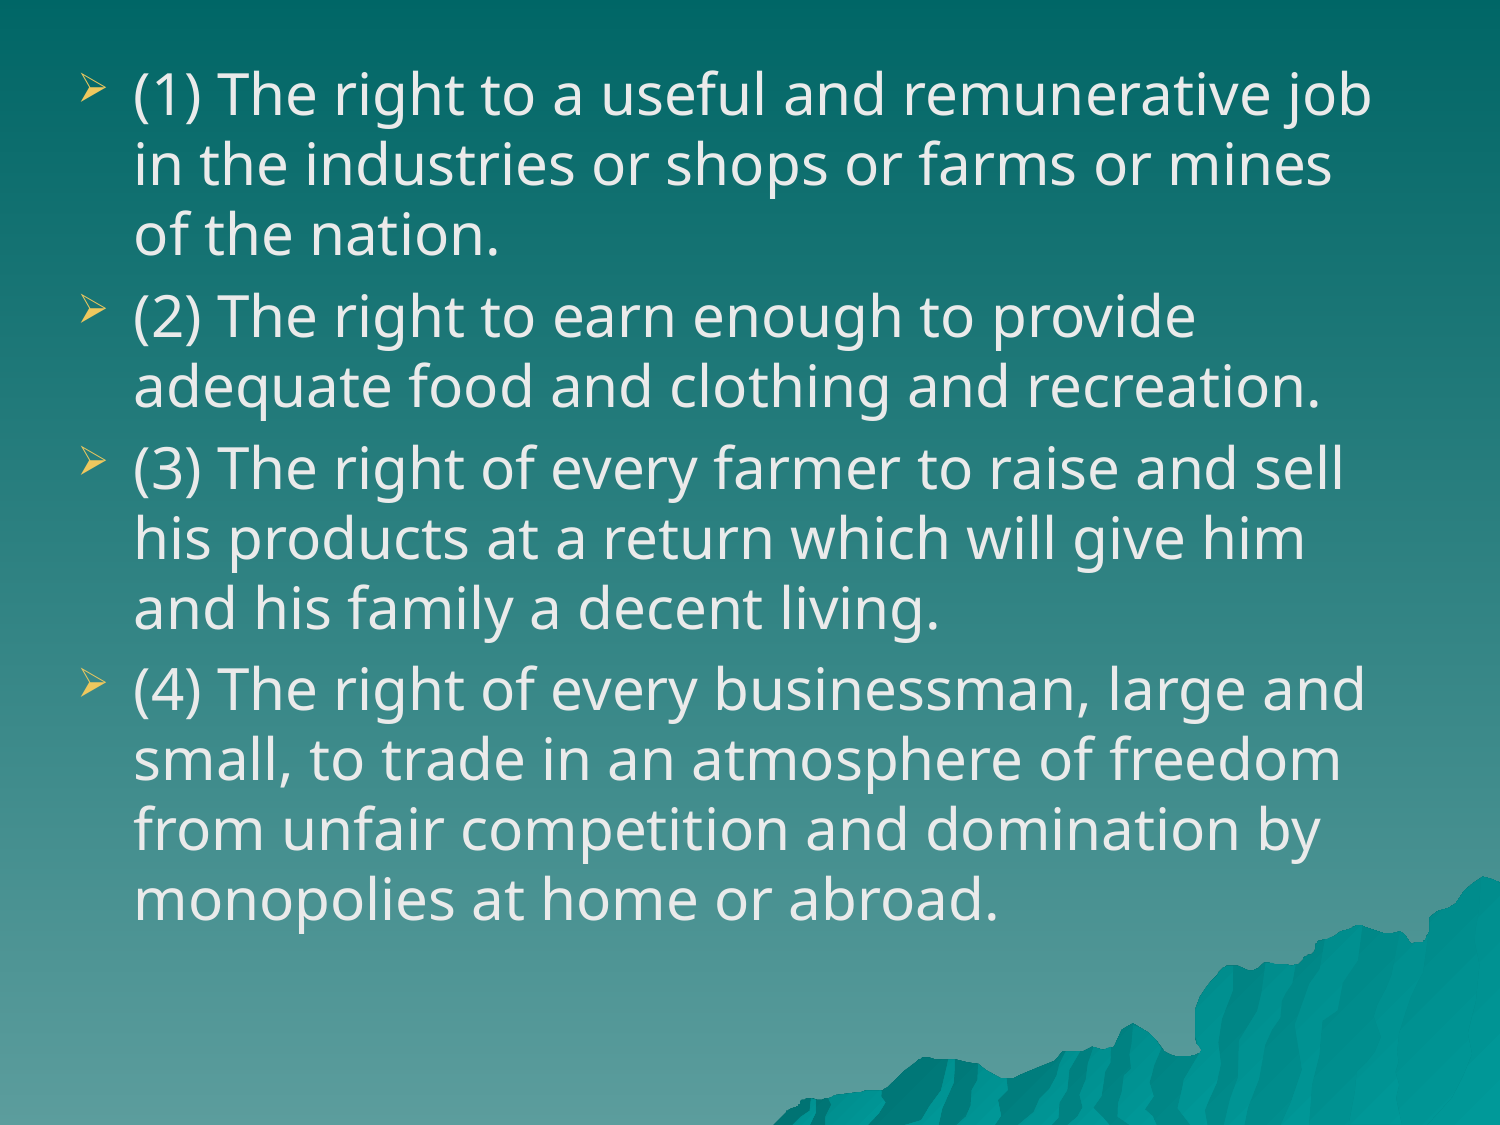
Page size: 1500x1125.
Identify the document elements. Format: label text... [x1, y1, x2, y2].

list (1) The right to a useful and remunerative job in the industries or shops or farms or mines of the nation. (2) The right to earn enough to provide adequate food and clothing and recreation. (3) The right of every farmer to raise and sell his products at a return which will give him and his family a decent living. (4) The right of every businessman, large and small, to trade in an atmosphere of freedom from unfair competition and domination by monopolies at home or abroad. [62, 49, 1413, 1101]
